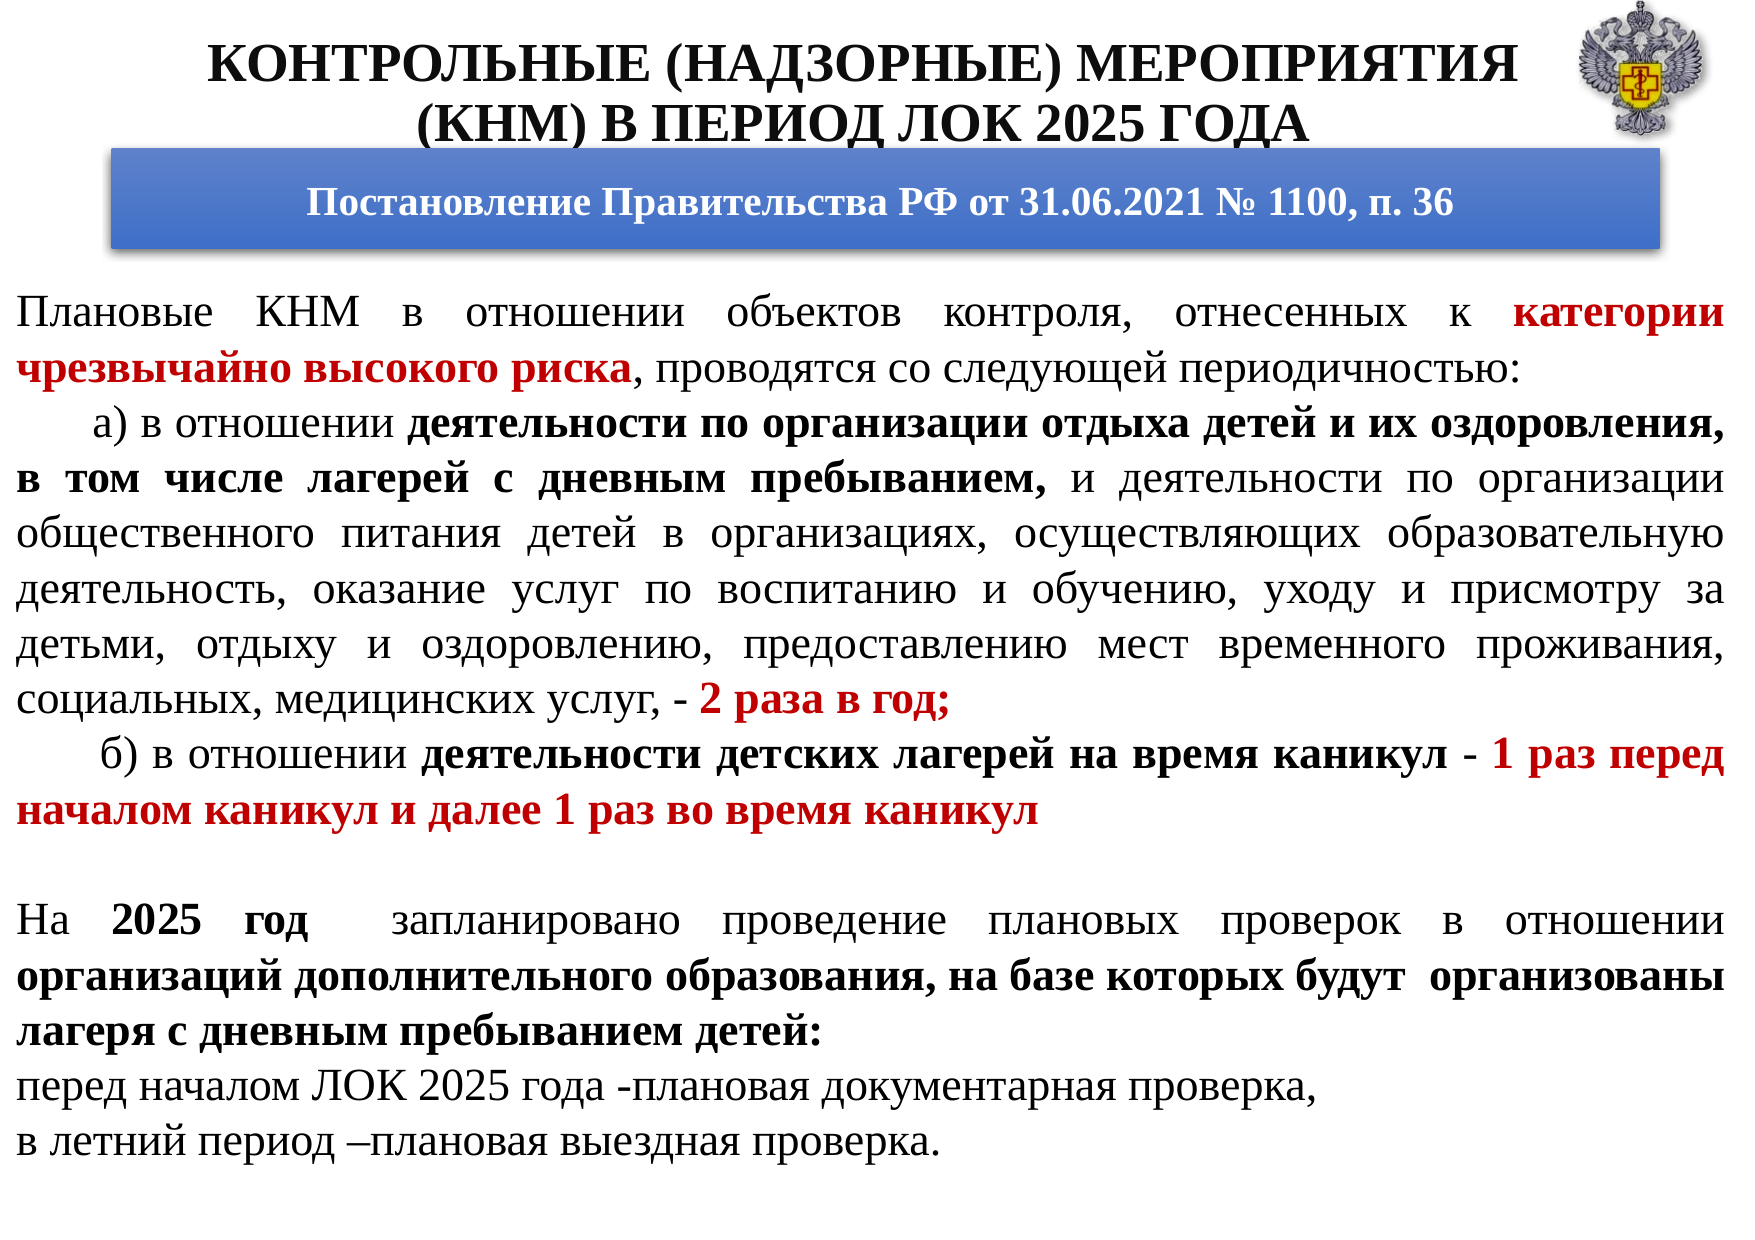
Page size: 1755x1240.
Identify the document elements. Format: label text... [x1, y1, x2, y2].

text_box Постановление Правительства РФ от 31.06.2021 № 1100, п. 36 [111, 148, 1660, 249]
text_box Плановые КНМ в отношении объектов контроля, отнесенных к категории чрезвычайно высокого риска, проводятся со следующей периодичностью: а) в отношении деятельности по организации отдыха детей и их оздоровления, в том числе лагерей с дневным пребыванием, и деятельности по организации общественного питания детей в организациях, осуществляющих образовательную деятельность, оказание услуг по воспитанию и обучению, уходу и присмотру за детьми, отдыху и оздоровлению, предоставлению мест временного проживания, социальных, медицинских услуг, - 2 раза в год; б) в отношении деятельности детских лагерей на время каникул - 1 раз перед началом каникул и далее 1 раз во время каникул На 2025 год запланировано проведение плановых проверок в отношении организаций дополнительного образования, на базе которых будут организованы лагеря с дневным пребыванием детей: перед началом ЛОК 2025 года -плановая документарная проверка, в летний период –плановая выездная проверка. [0, 272, 1742, 1229]
text_box КОНТРОЛЬНЫЕ (НАДЗОРНЫЕ) МЕРОПРИЯТИЯ (КНМ) В ПЕРИОД ЛОК 2025 ГОДА [50, 7, 1574, 103]
picture [1579, 0, 1704, 138]
